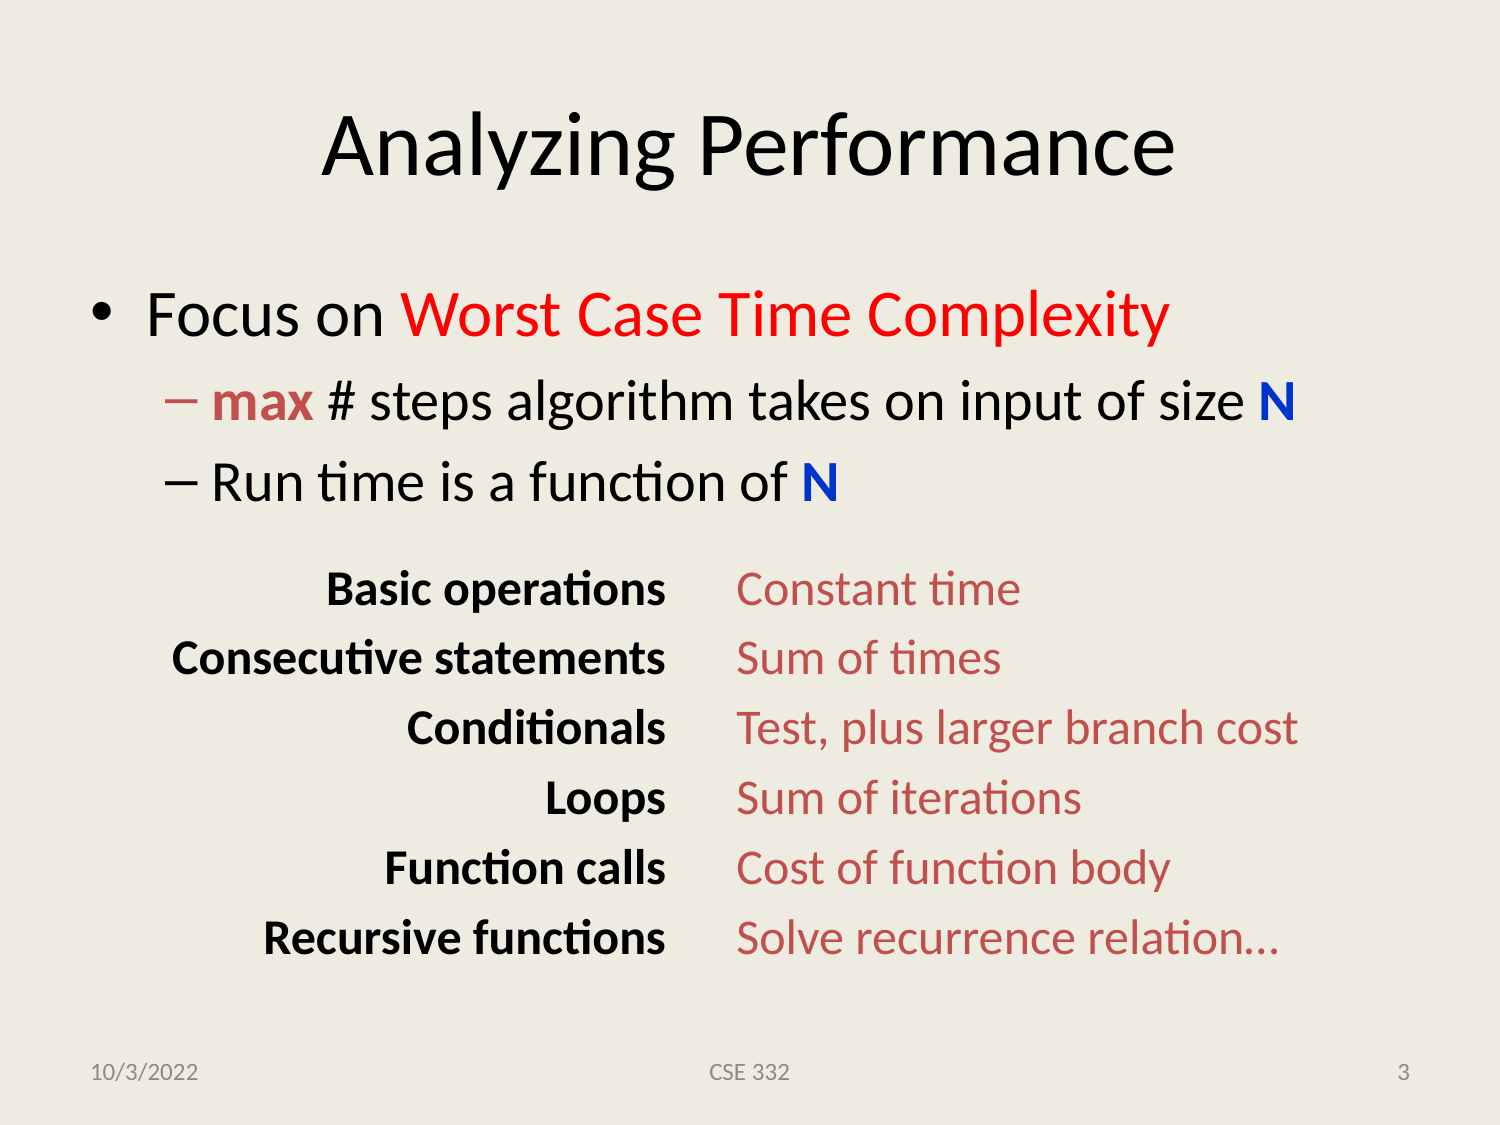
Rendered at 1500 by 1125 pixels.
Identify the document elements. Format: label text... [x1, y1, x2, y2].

text_box Constant time Sum of times Test, plus larger branch cost Sum of iterations Cost of function body Solve recurrence relation… [721, 547, 1500, 1123]
footer CSE 332 [682, 1042, 721, 1103]
text_box Basic operations Consecutive statements Conditionals Loops Function calls Recursive functions [0, 547, 682, 1123]
list Focus on Worst Case Time Complexity max # steps algorithm takes on input of size N Run time is a function of N [75, 262, 1425, 1005]
title Analyzing Performance [75, 45, 1425, 233]
